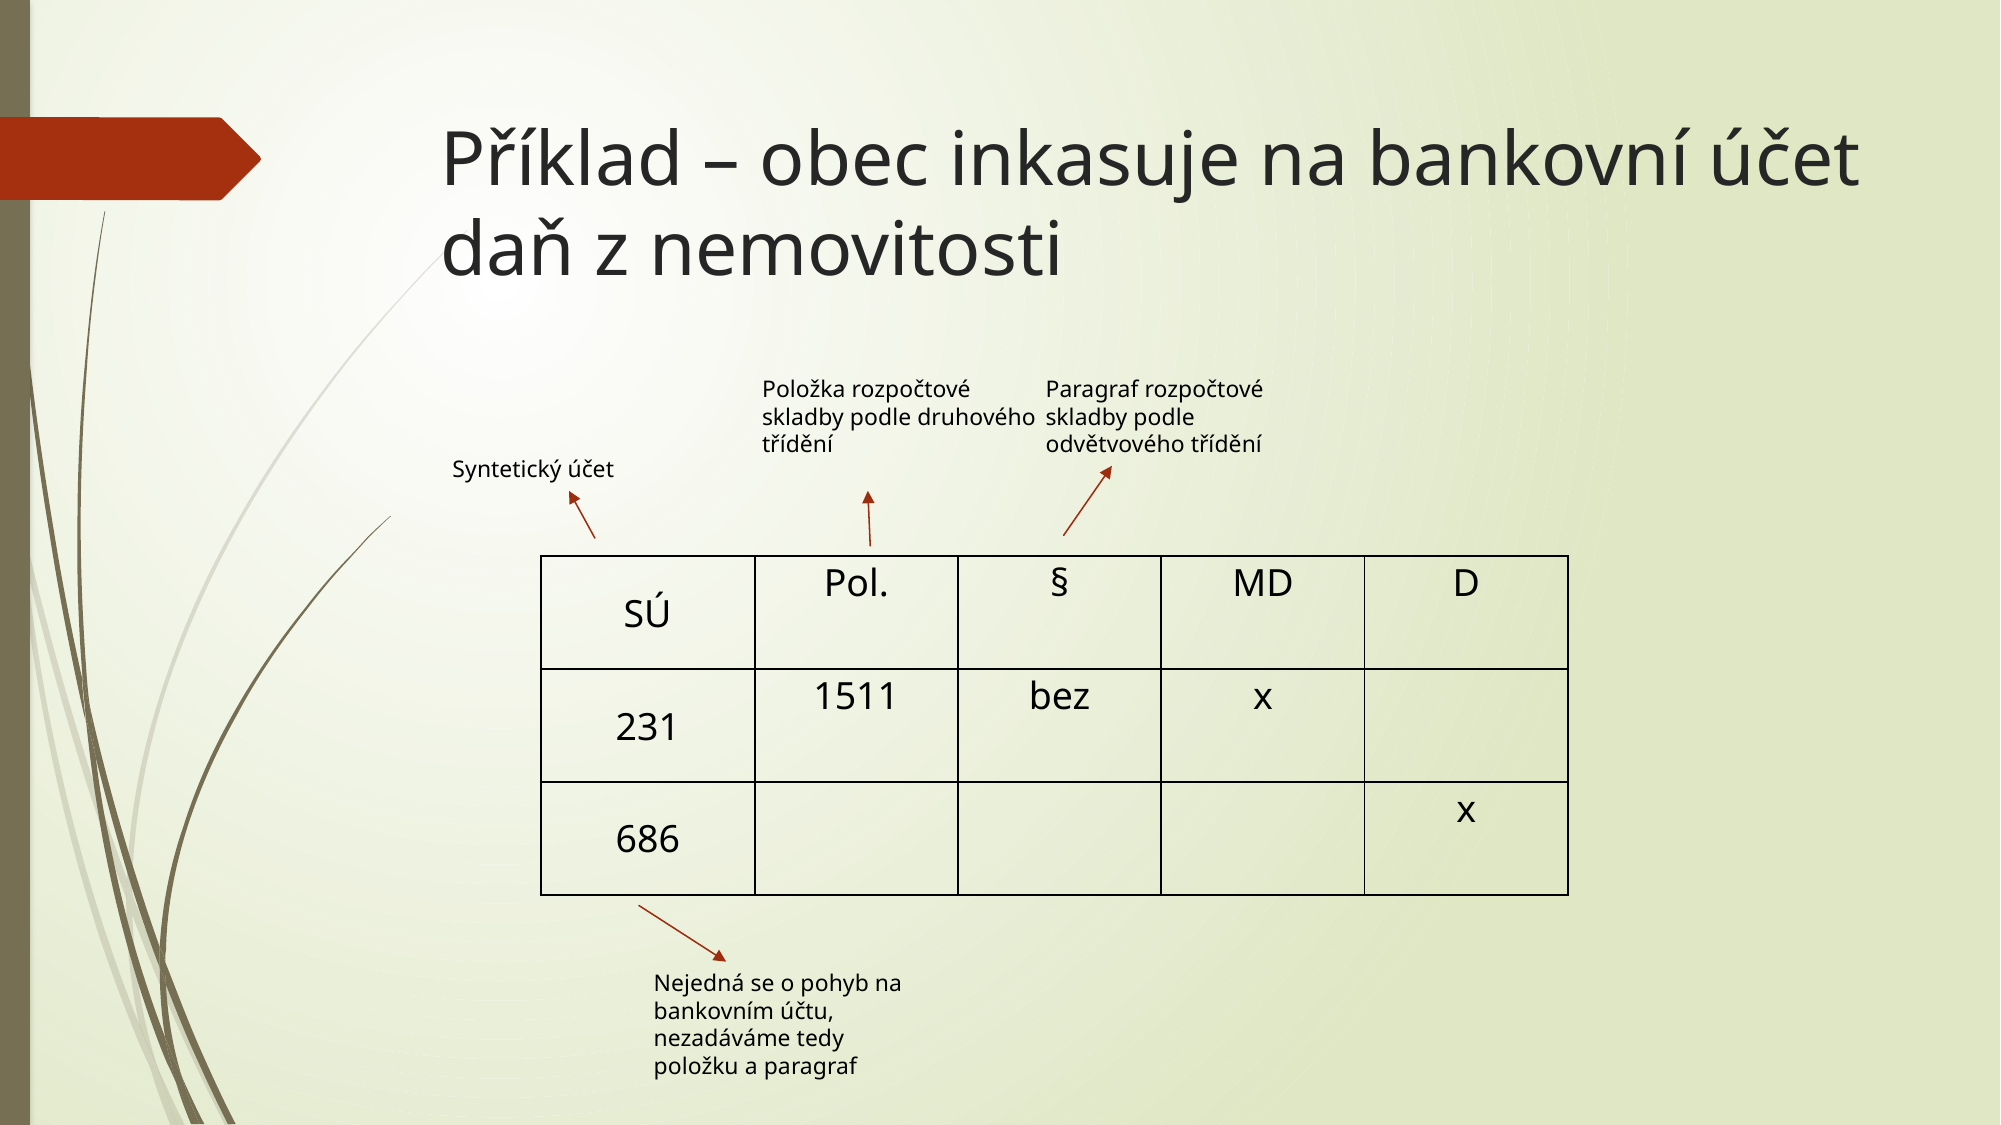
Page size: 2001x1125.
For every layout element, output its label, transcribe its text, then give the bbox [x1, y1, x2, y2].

table_header SÚ [542, 557, 754, 668]
table_header Pol. [756, 557, 957, 668]
table_cell [959, 783, 1160, 894]
text_box Syntetický účet [437, 446, 748, 489]
table_cell 231 [542, 670, 754, 781]
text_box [1063, 465, 1113, 536]
text_box Paragraf rozpočtové skladby podle odvětvového třídění [1030, 367, 1341, 465]
table_header § [959, 557, 1160, 668]
text_box Položka rozpočtové skladby podle druhového třídění [747, 367, 1030, 465]
table_cell 1511 [756, 670, 957, 781]
table_cell bez [959, 670, 1160, 781]
table_cell x [1365, 783, 1567, 894]
table_cell [1365, 670, 1567, 781]
text_box Nejedná se o pohyb na bankovním účtu, nezadáváme tedy položku a paragraf [638, 961, 949, 1087]
table_cell [1162, 783, 1364, 894]
table_cell 686 [542, 783, 754, 894]
table_cell [756, 783, 957, 894]
table_header MD [1162, 557, 1364, 668]
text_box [568, 490, 596, 539]
table_cell x [1162, 670, 1364, 781]
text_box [638, 905, 727, 962]
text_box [867, 490, 871, 546]
table_header D [1365, 557, 1567, 668]
title Příklad – obec inkasuje na bankovní účet daň z nemovitosti [425, 102, 1888, 313]
